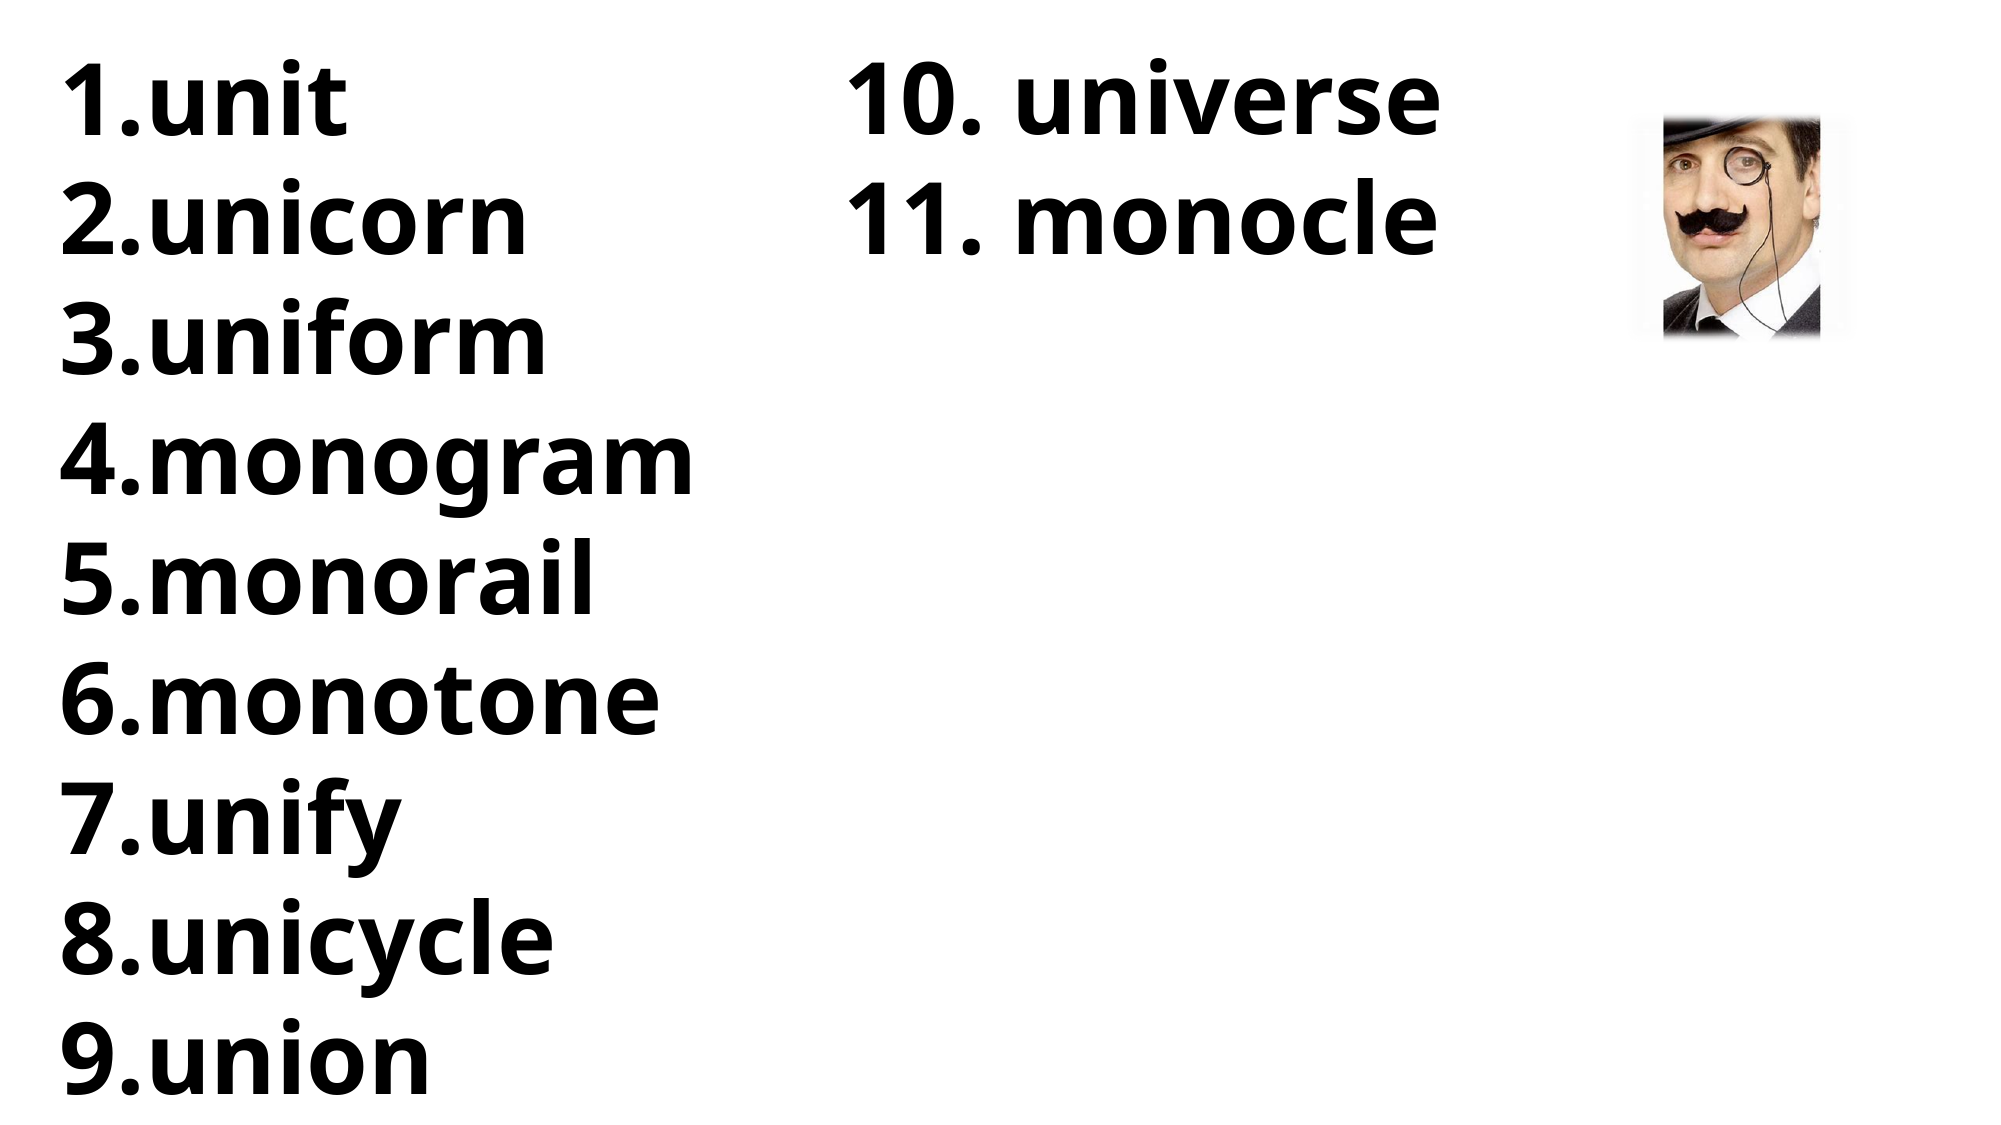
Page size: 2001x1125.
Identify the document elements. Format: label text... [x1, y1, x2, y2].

text_box unit unicorn uniform monogram monorail monotone unify unicycle union [44, 27, 923, 1122]
picture [1624, 110, 1859, 344]
text_box 10. universe 11. monocle [828, 27, 1956, 283]
